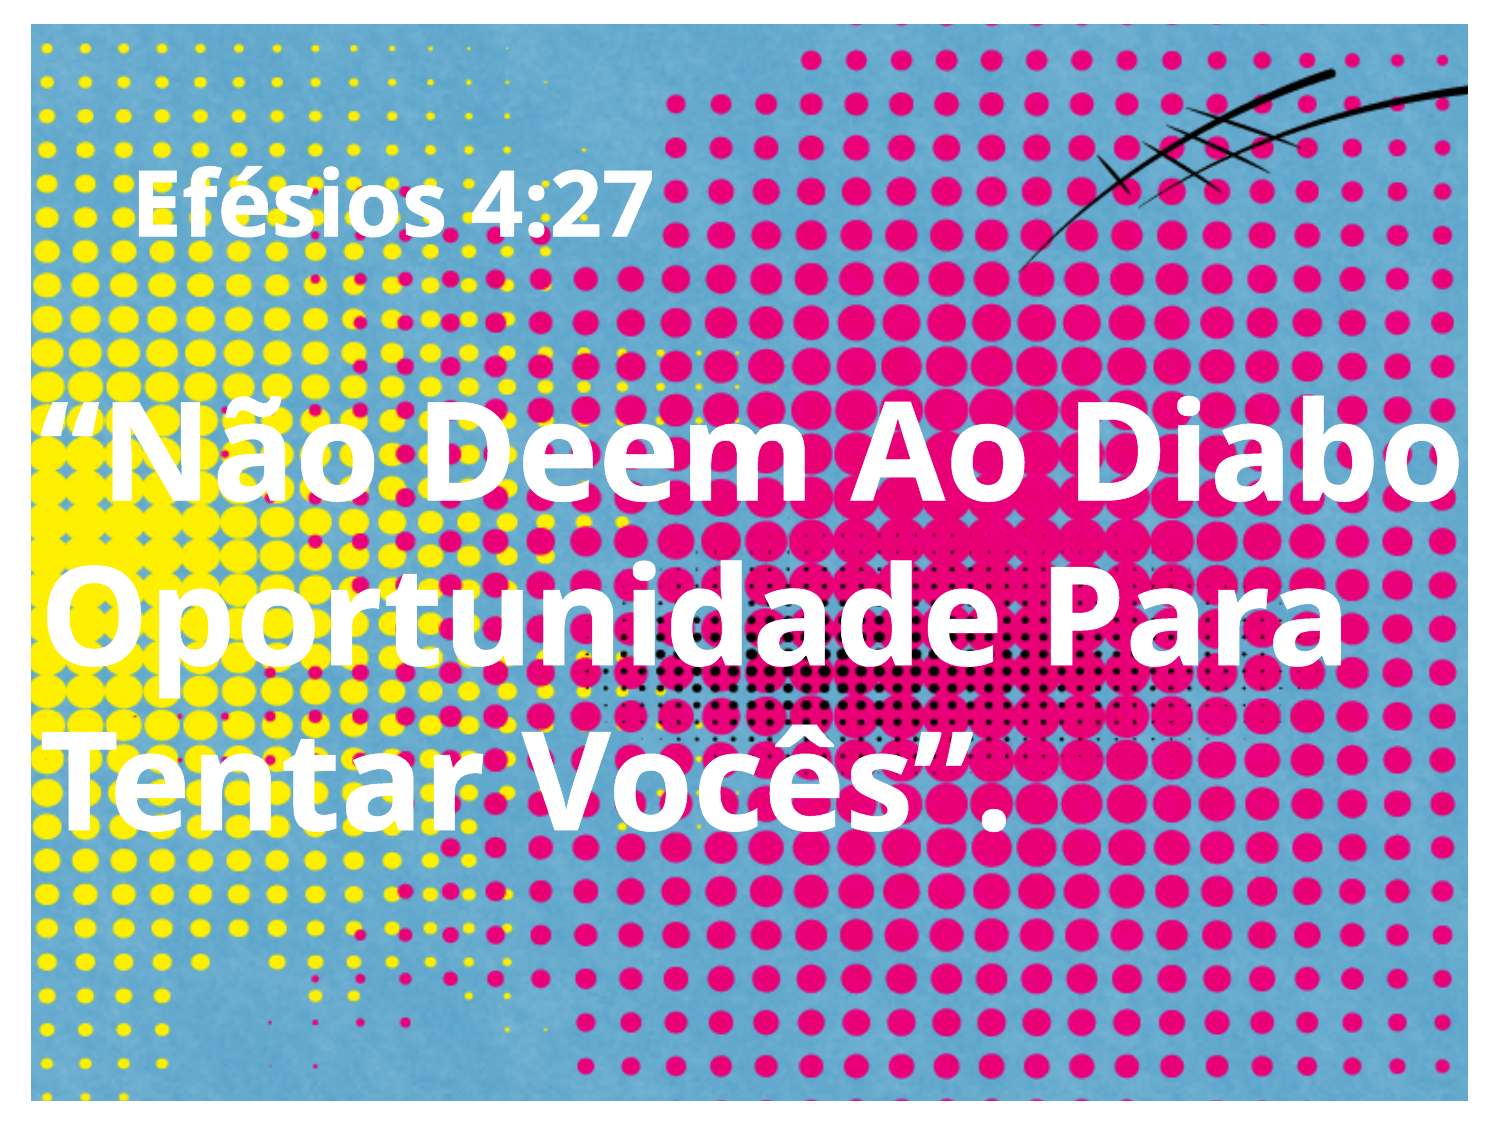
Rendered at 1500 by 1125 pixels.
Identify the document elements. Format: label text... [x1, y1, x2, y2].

text_box “Não Deem Ao Diabo Oportunidade Para Tentar Vocês”. [24, 355, 1500, 865]
text_box [13, 5, 1487, 1119]
picture [0, 0, 1500, 1125]
text_box Efésios 4:27 [115, 137, 670, 262]
